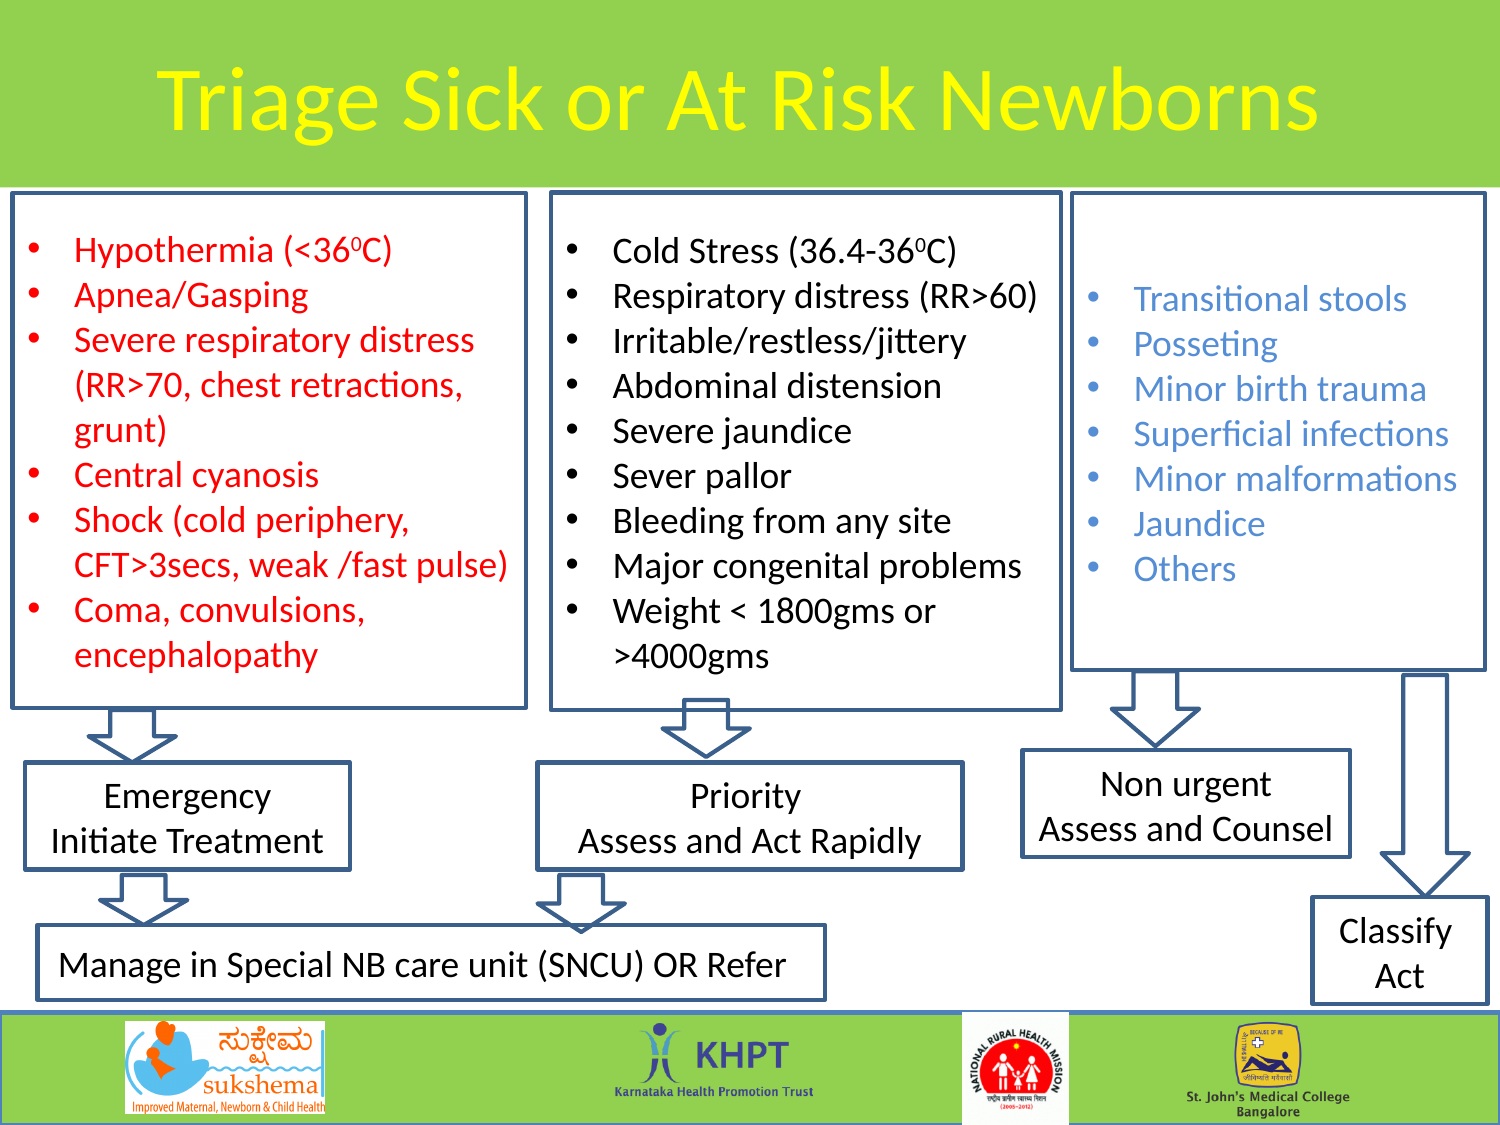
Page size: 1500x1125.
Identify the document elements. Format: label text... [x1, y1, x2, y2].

picture [1175, 1015, 1360, 1125]
title Triage Sick or At Risk Newborns [0, 0, 1500, 188]
picture [962, 1012, 1069, 1125]
text_box [535, 872, 627, 934]
picture [125, 1021, 325, 1114]
text_box [86, 707, 179, 760]
text_box Manage in Special NB care unit (SNCU) OR Refer [35, 923, 827, 1002]
text_box Non urgent Assess and Counsel [1020, 748, 1352, 859]
text_box Transitional stools Posseting Minor birth trauma Superficial infections Minor malformations Jaundice Others [1070, 191, 1487, 672]
text_box Hypothermia (<360C) Apnea/Gasping Severe respiratory distress (RR>70, chest retractions, grunt) Central cyanosis Shock (cold periphery, CFT>3secs, weak /fast pulse) Coma, convulsions, encephalopathy [10, 191, 528, 710]
picture [602, 1012, 825, 1105]
text_box Cold Stress (36.4-360C) Respiratory distress (RR>60) Irritable/restless/jittery Abdominal distension Severe jaundice Sever pallor Bleeding from any site Major congenital problems Weight < 1800gms or >4000gms [549, 190, 1063, 712]
text_box [1109, 669, 1202, 748]
text_box [97, 872, 190, 923]
text_box Emergency Initiate Treatment [23, 760, 352, 872]
text_box Classify Act [1310, 895, 1490, 1006]
text_box [660, 697, 752, 759]
text_box Priority Assess and Act Rapidly [535, 760, 965, 872]
text_box [1379, 672, 1471, 899]
